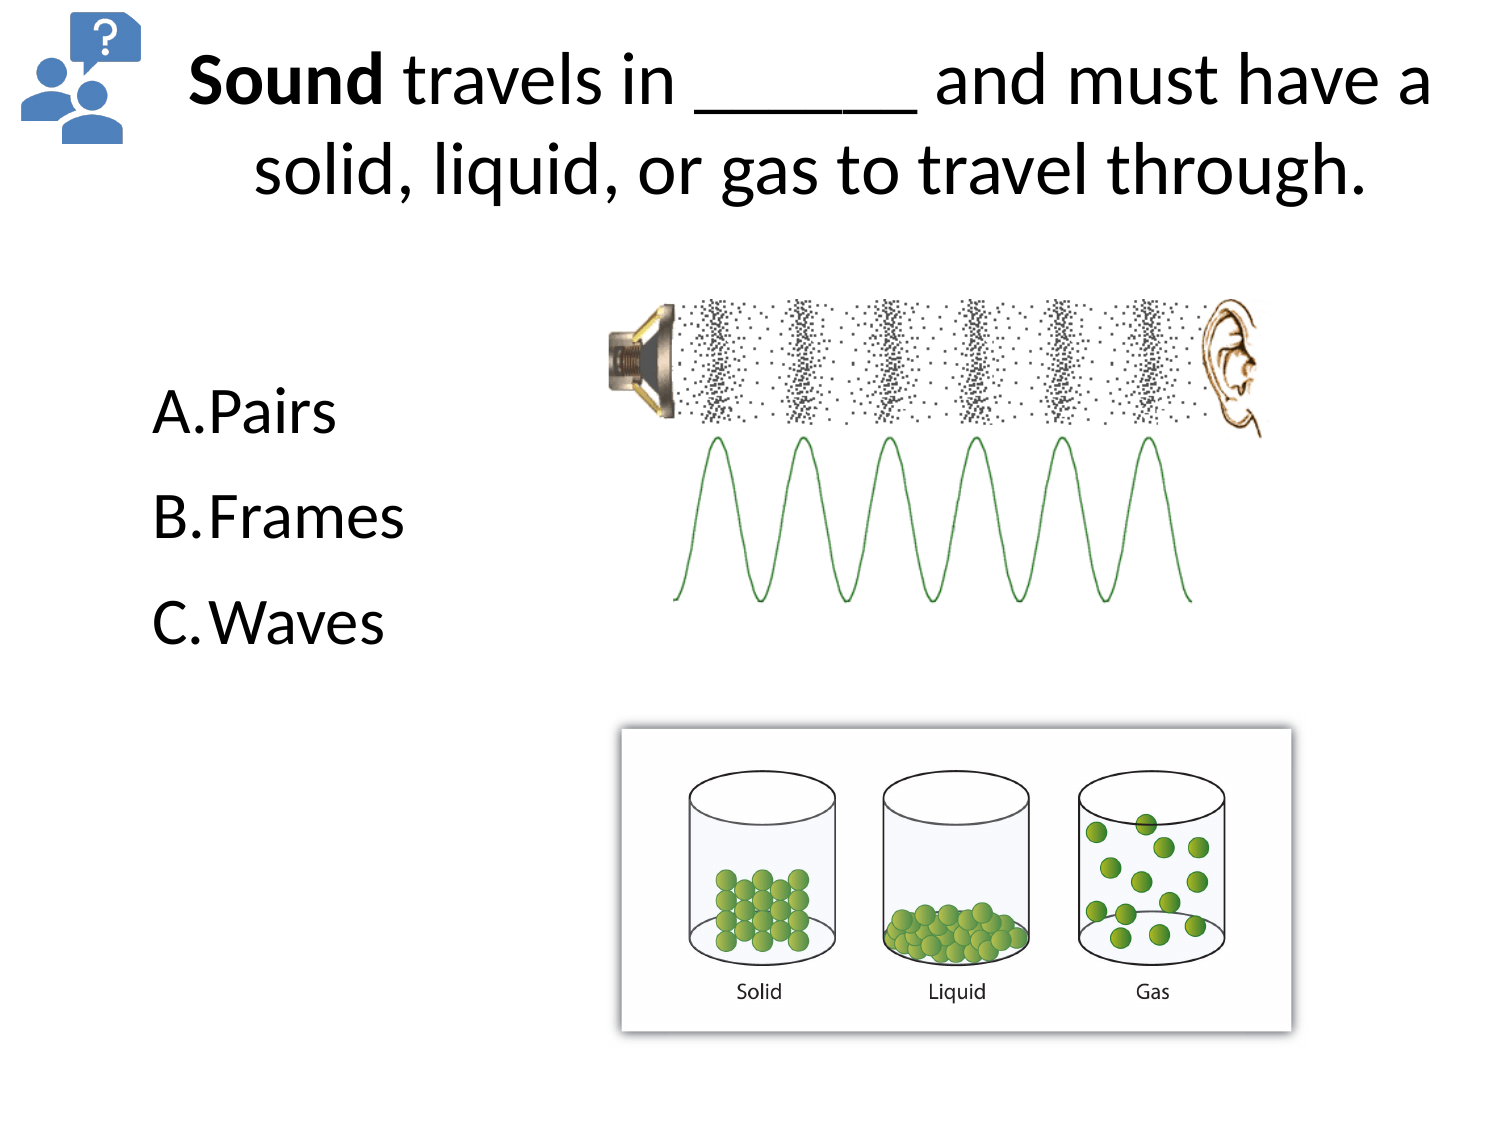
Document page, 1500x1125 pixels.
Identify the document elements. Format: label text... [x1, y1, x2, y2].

text_box Pairs Frames Waves [137, 347, 774, 837]
picture [605, 299, 1275, 615]
text_box [0, 0, 162, 157]
text_box Sound travels in ______ and must have a solid, liquid, or gas to travel through. [165, 22, 1459, 218]
picture [605, 712, 1308, 1048]
